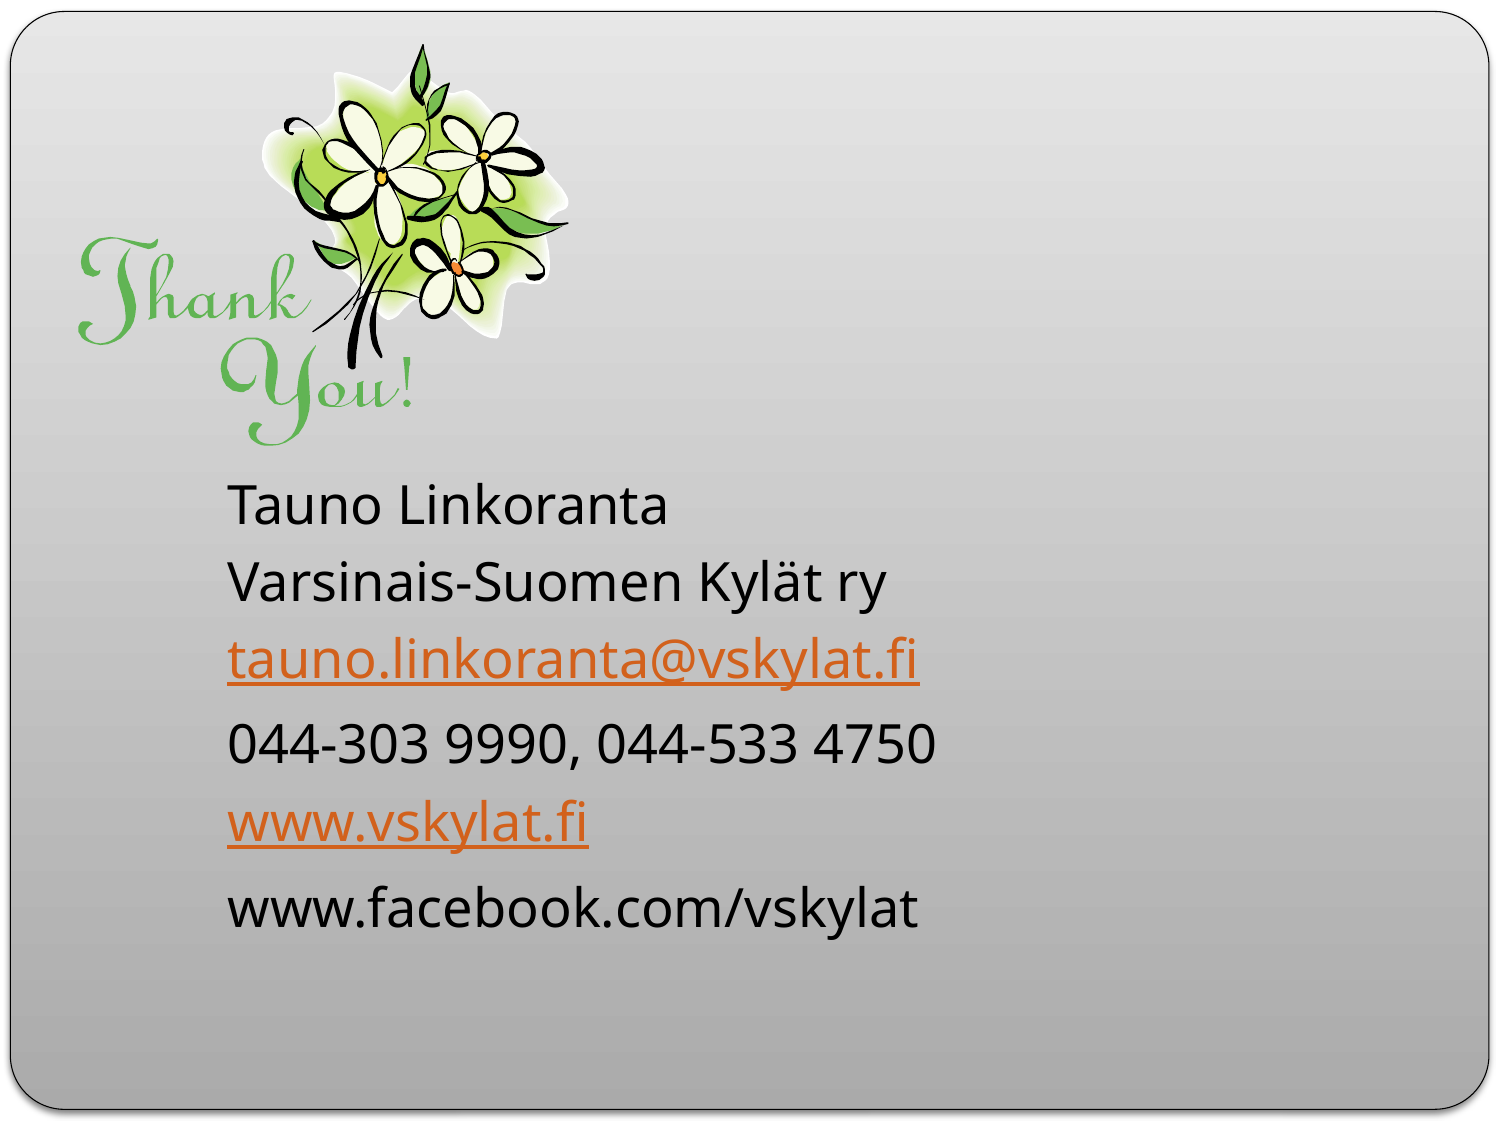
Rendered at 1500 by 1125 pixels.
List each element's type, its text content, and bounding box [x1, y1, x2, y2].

picture [76, 42, 571, 448]
list Tauno Linkoranta Varsinais-Suomen Kylät ry tauno.linkoranta@vskylat.fi 044-303 9990, 044-533 4750 www.vskylat.fi www.facebook.com/vskylat [212, 462, 1022, 1013]
